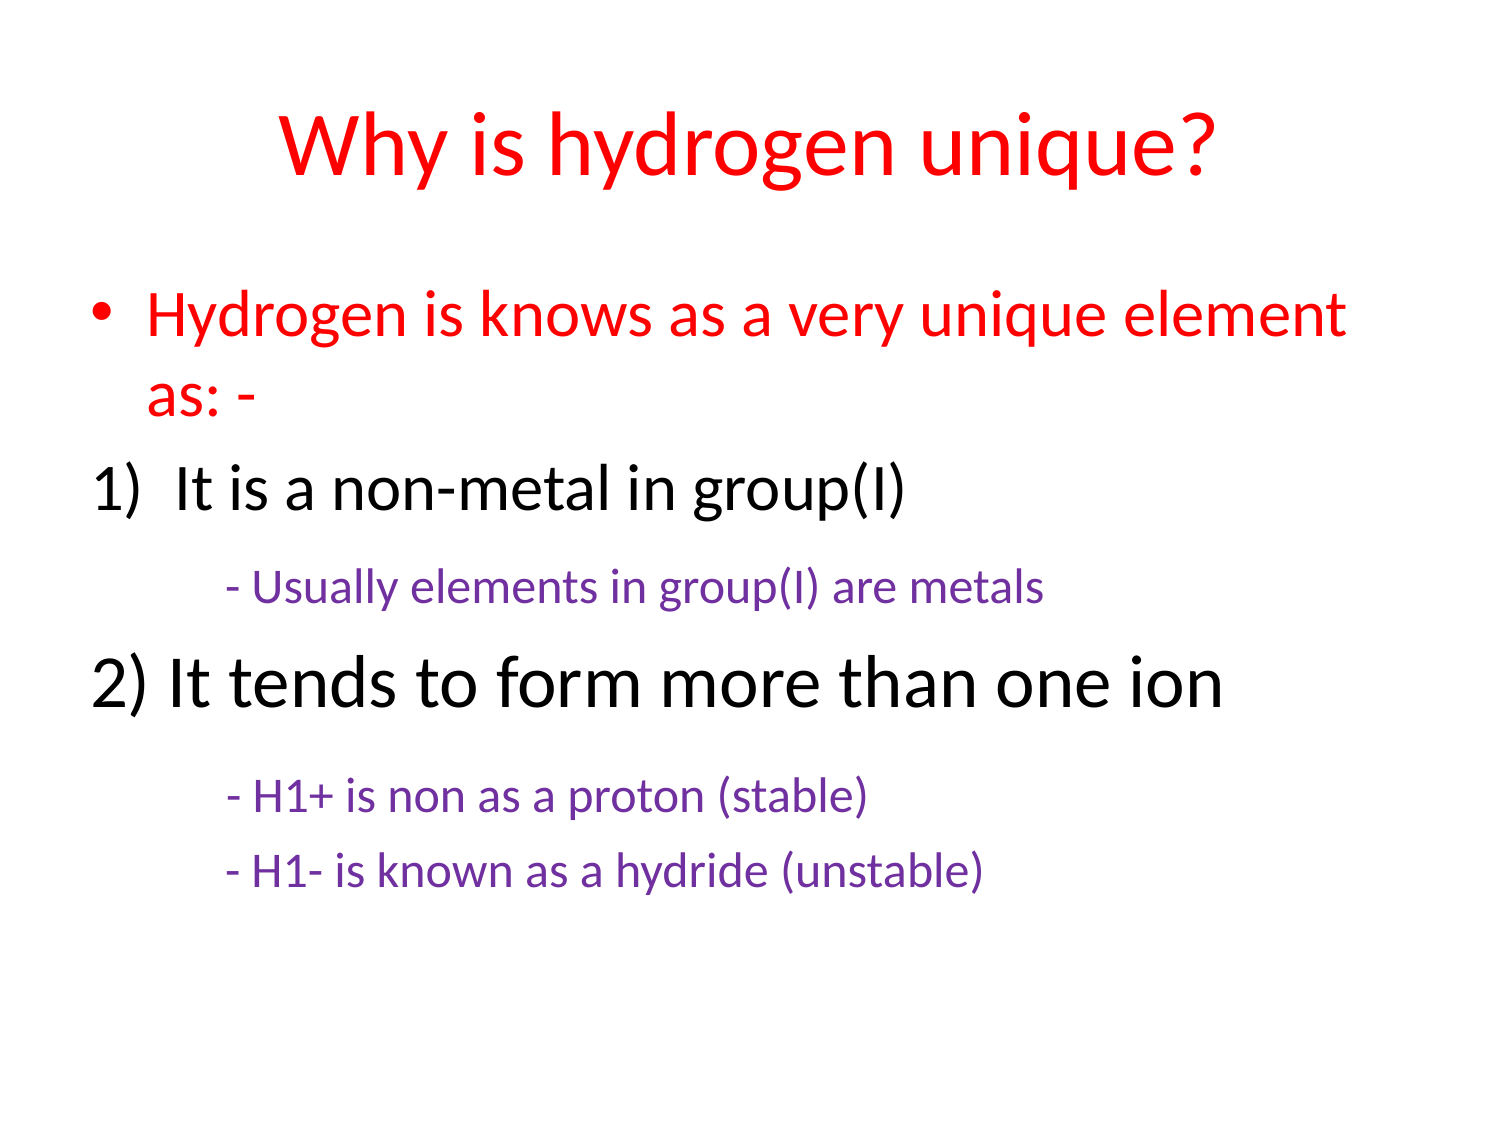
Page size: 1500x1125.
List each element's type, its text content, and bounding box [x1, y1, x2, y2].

title Why is hydrogen unique? [75, 45, 1425, 233]
list Hydrogen is knows as a very unique element as: - It is a non-metal in group(I) - Usually elements in group(I) are metals 2) It tends to form more than one ion - H1+ is non as a proton (stable) - H1- is known as a hydride (unstable) [75, 262, 1425, 1005]
